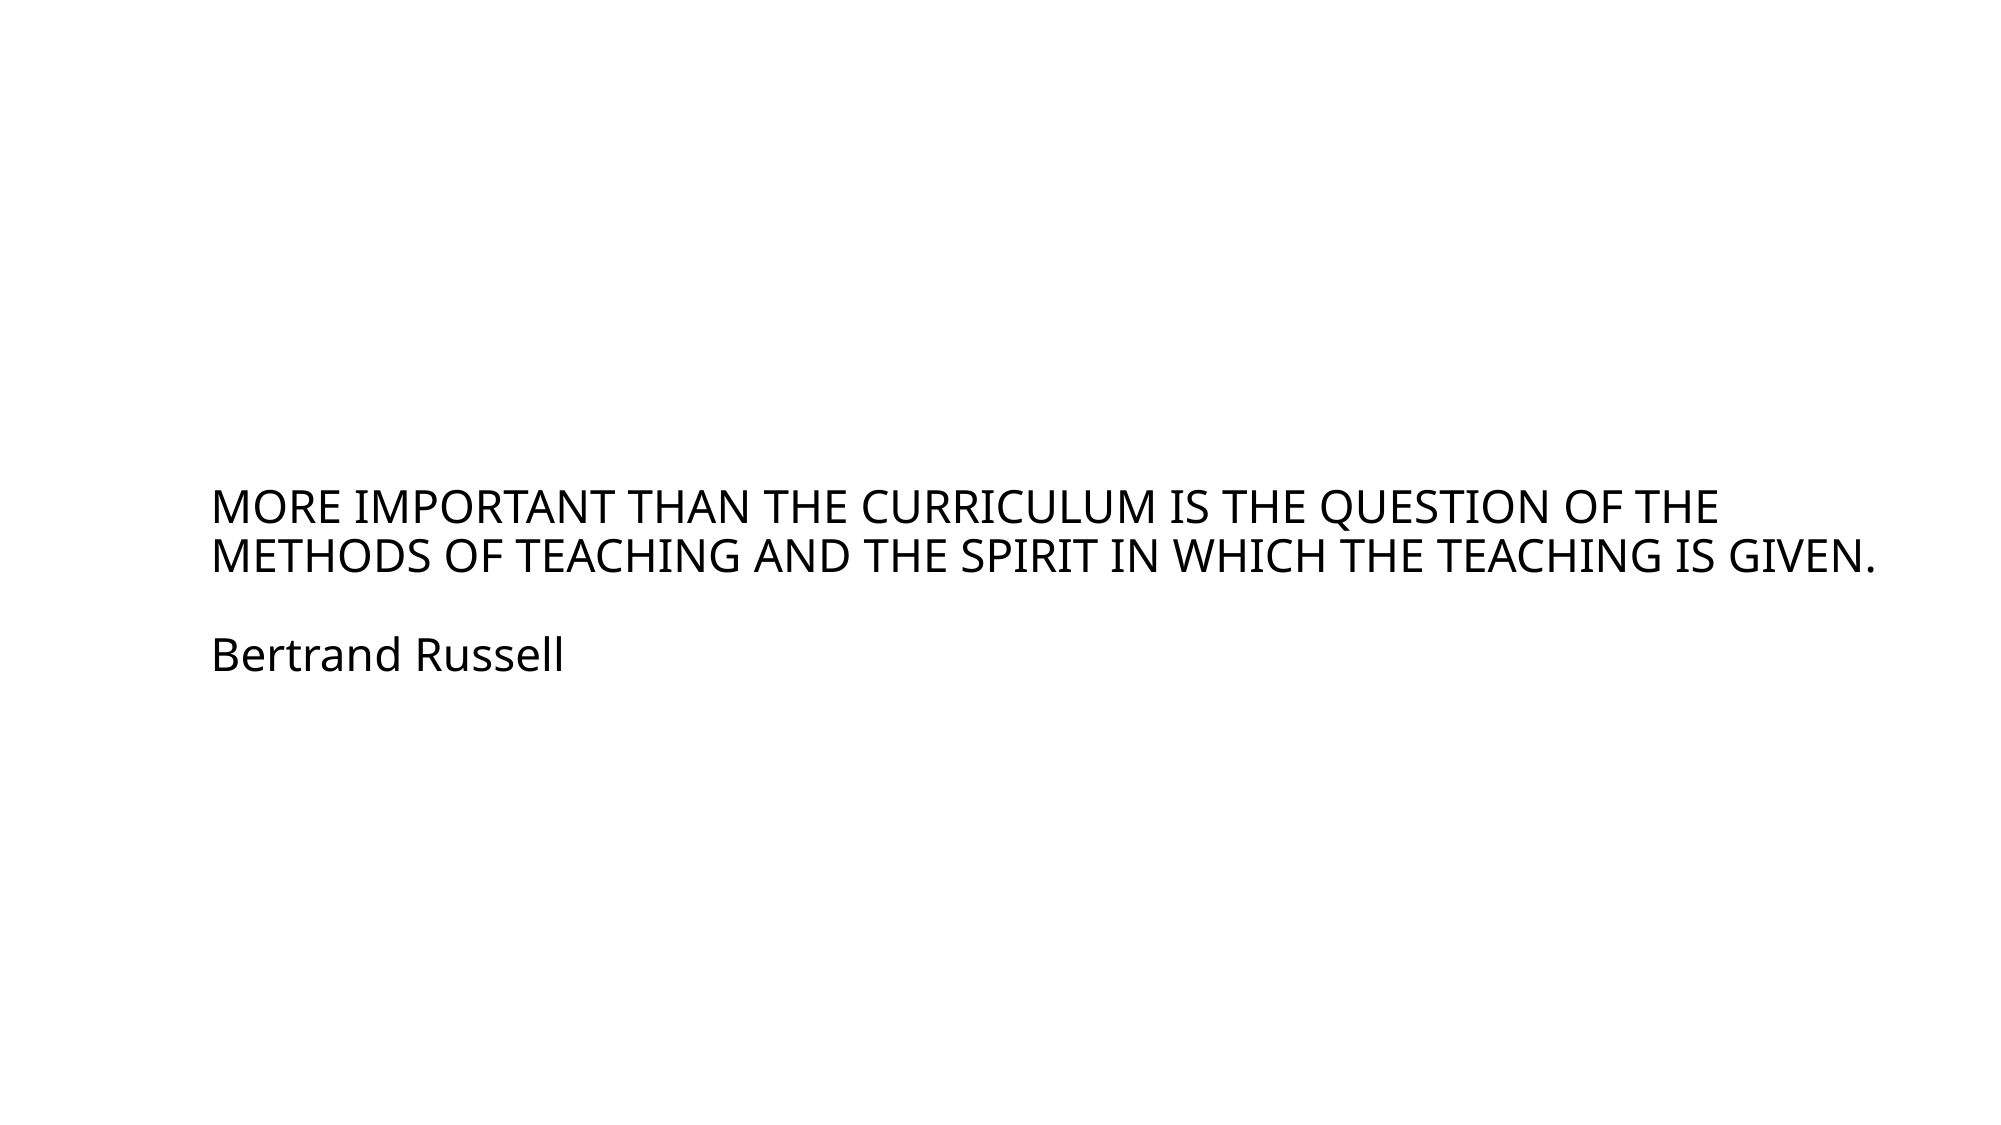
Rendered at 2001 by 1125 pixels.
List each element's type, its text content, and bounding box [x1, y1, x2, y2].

title MORE IMPORTANT THAN THE CURRICULUM IS THE QUESTION OF THE METHODS OF TEACHING AND THE SPIRIT IN WHICH THE TEACHING IS GIVEN. Bertrand Russell [195, 474, 1921, 692]
